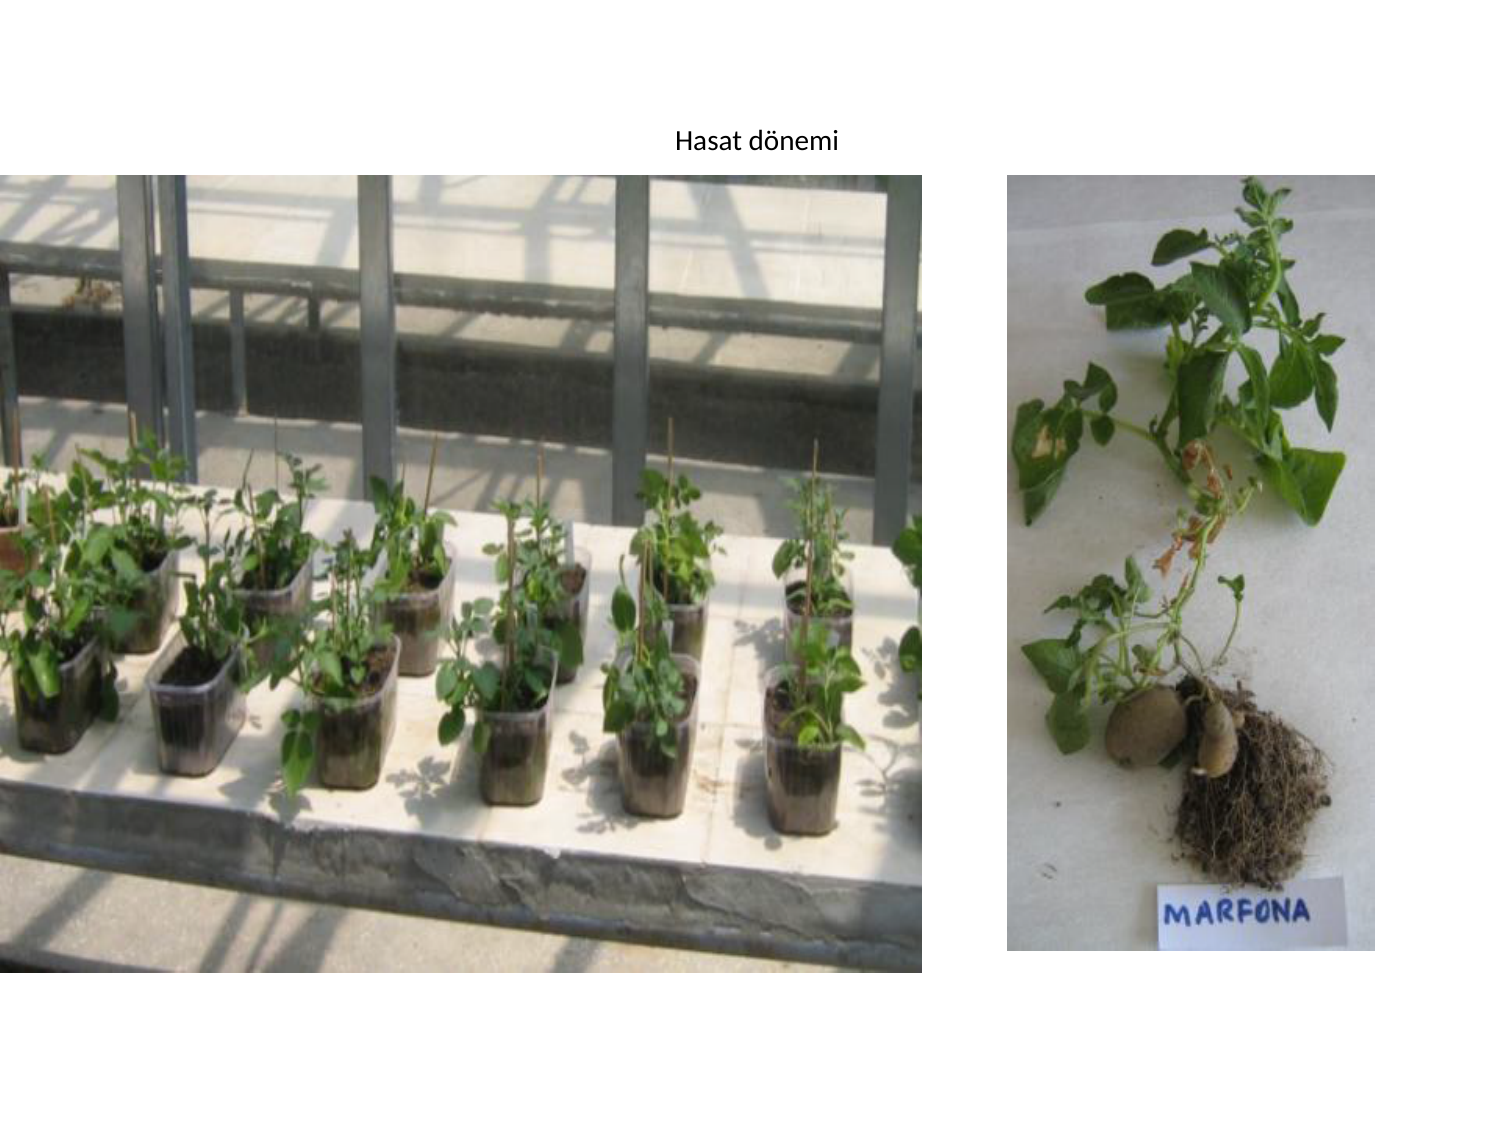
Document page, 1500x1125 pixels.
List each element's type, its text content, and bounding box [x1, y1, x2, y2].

picture [1007, 175, 1376, 951]
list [0, 175, 922, 973]
title Hasat dönemi [75, 45, 1425, 233]
